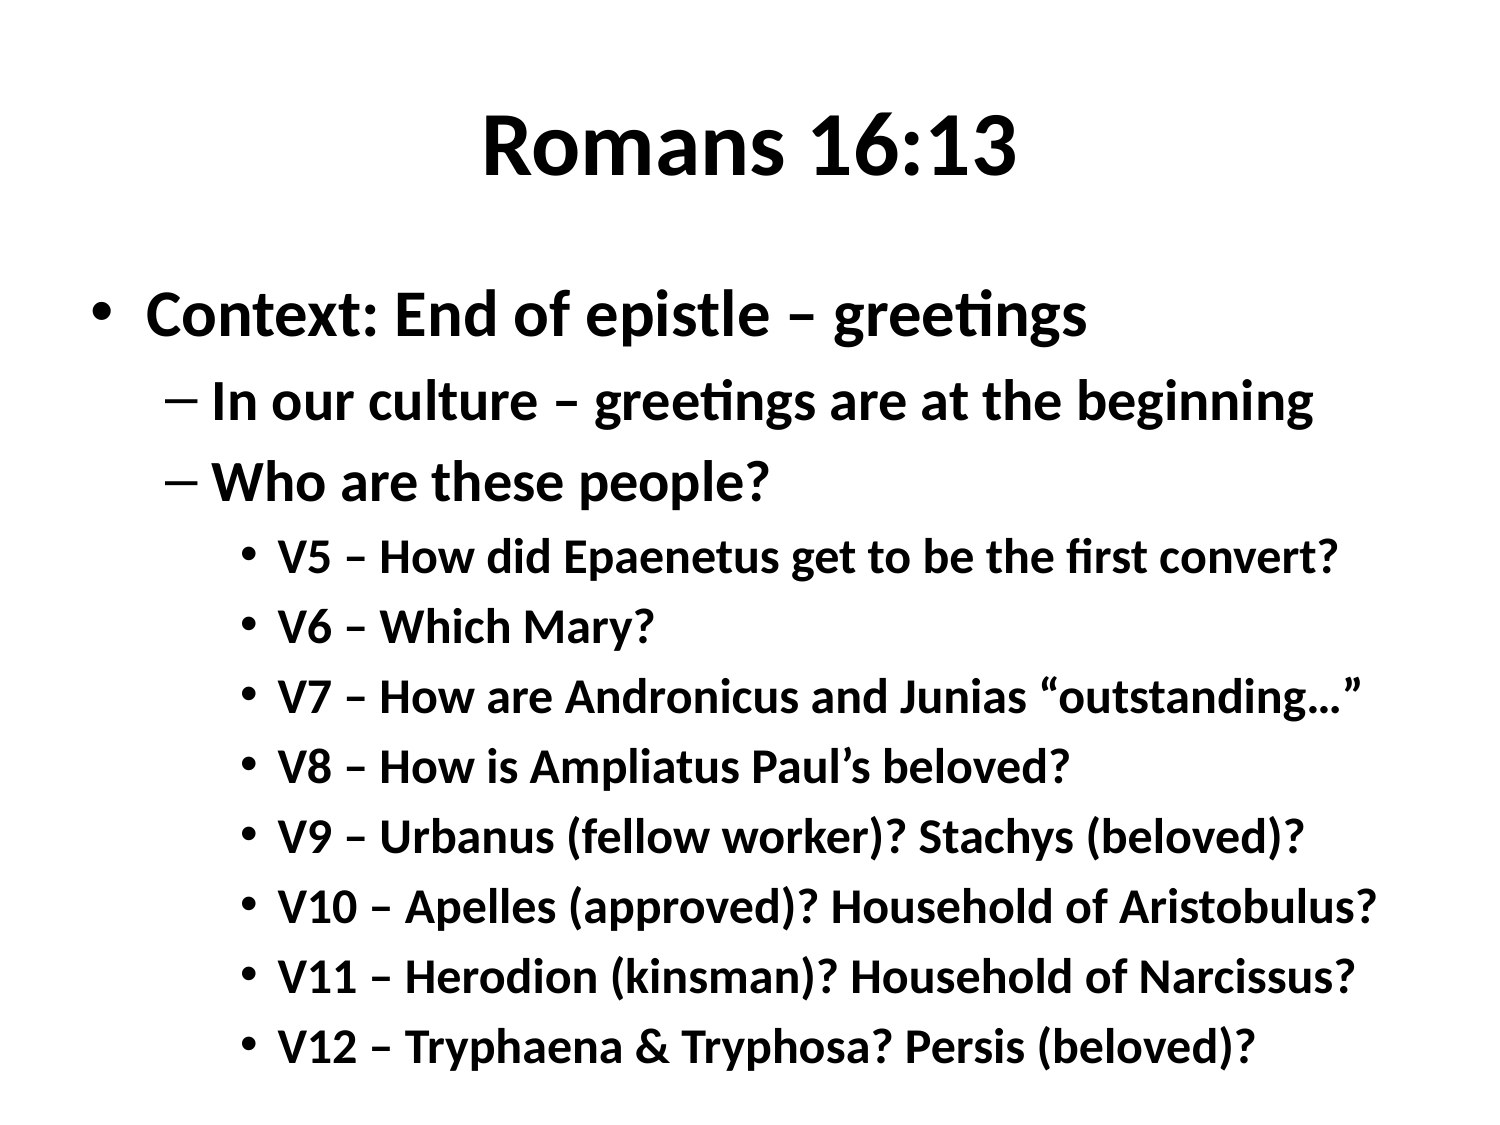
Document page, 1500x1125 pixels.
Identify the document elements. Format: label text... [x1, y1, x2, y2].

list Context: End of epistle – greetings In our culture – greetings are at the beginning Who are these people? V5 – How did Epaenetus get to be the first convert? V6 – Which Mary? V7 – How are Andronicus and Junias “outstanding…” V8 – How is Ampliatus Paul’s beloved? V9 – Urbanus (fellow worker)? Stachys (beloved)? V10 – Apelles (approved)? Household of Aristobulus? V11 – Herodion (kinsman)? Household of Narcissus? V12 – Tryphaena & Tryphosa? Persis (beloved)? [75, 262, 1425, 1125]
title Romans 16:13 [75, 45, 1425, 233]
